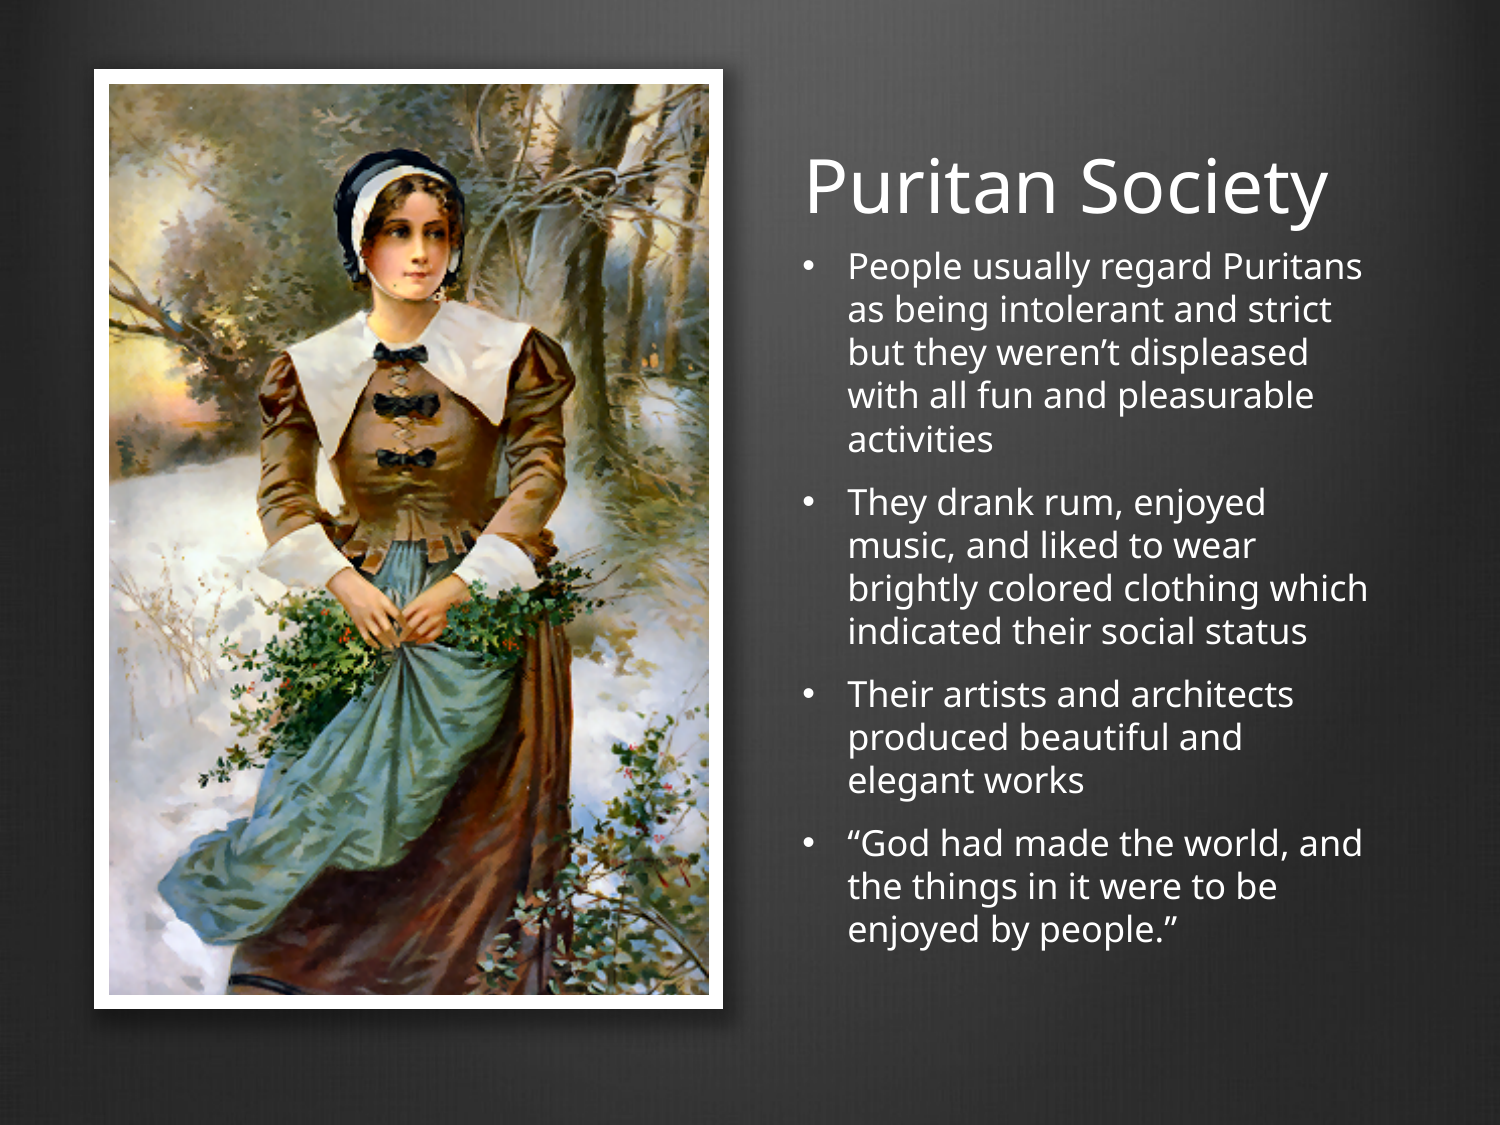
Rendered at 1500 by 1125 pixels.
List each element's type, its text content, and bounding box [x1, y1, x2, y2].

picture [108, 83, 709, 995]
title Puritan Society [788, 158, 1389, 237]
list People usually regard Puritans as being intolerant and strict but they weren’t displeased with all fun and pleasurable activities They drank rum, enjoyed music, and liked to wear brightly colored clothing which indicated their social status Their artists and architects produced beautiful and elegant works “God had made the world, and the things in it were to be enjoyed by people.” [787, 236, 1388, 995]
